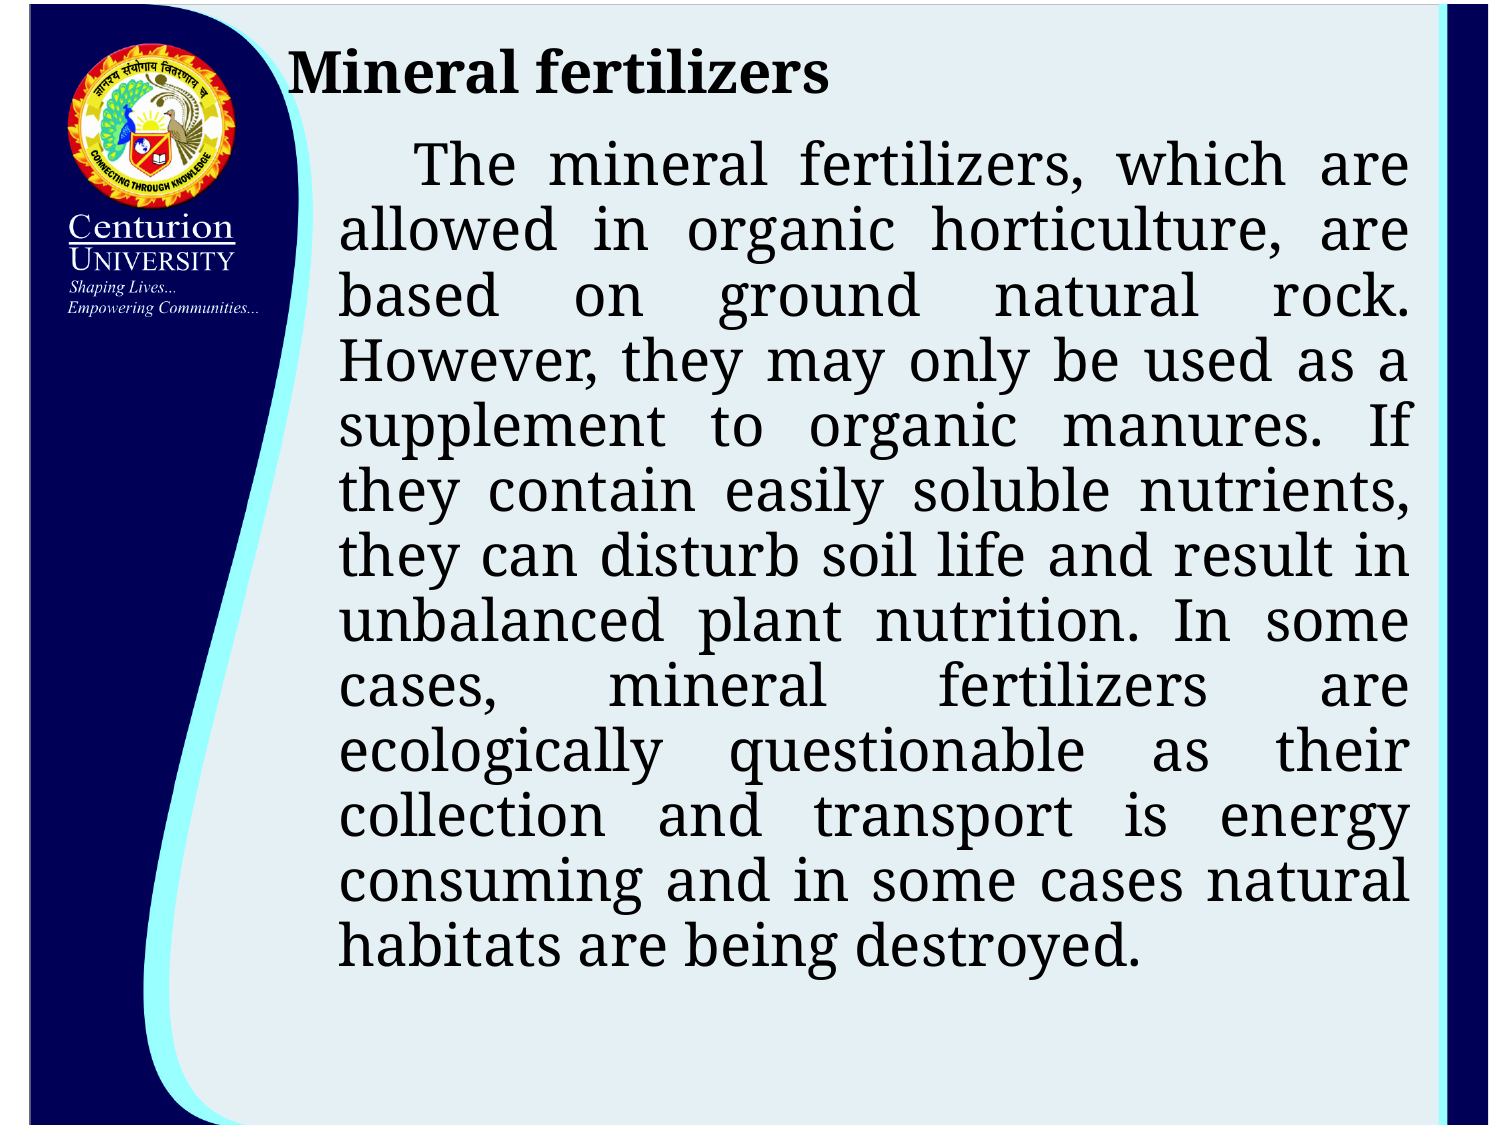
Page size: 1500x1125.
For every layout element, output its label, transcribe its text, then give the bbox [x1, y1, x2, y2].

picture [29, 4, 1489, 1125]
list Mineral fertilizers The mineral fertilizers, which are allowed in organic horticulture, are based on ground natural rock. However, they may only be used as a supplement to organic manures. If they contain easily soluble nutrients, they can disturb soil life and result in unbalanced plant nutrition. In some cases, mineral fertilizers are ecologically questionable as their collection and transport is energy consuming and in some cases natural habitats are being destroyed. [287, 37, 1412, 690]
